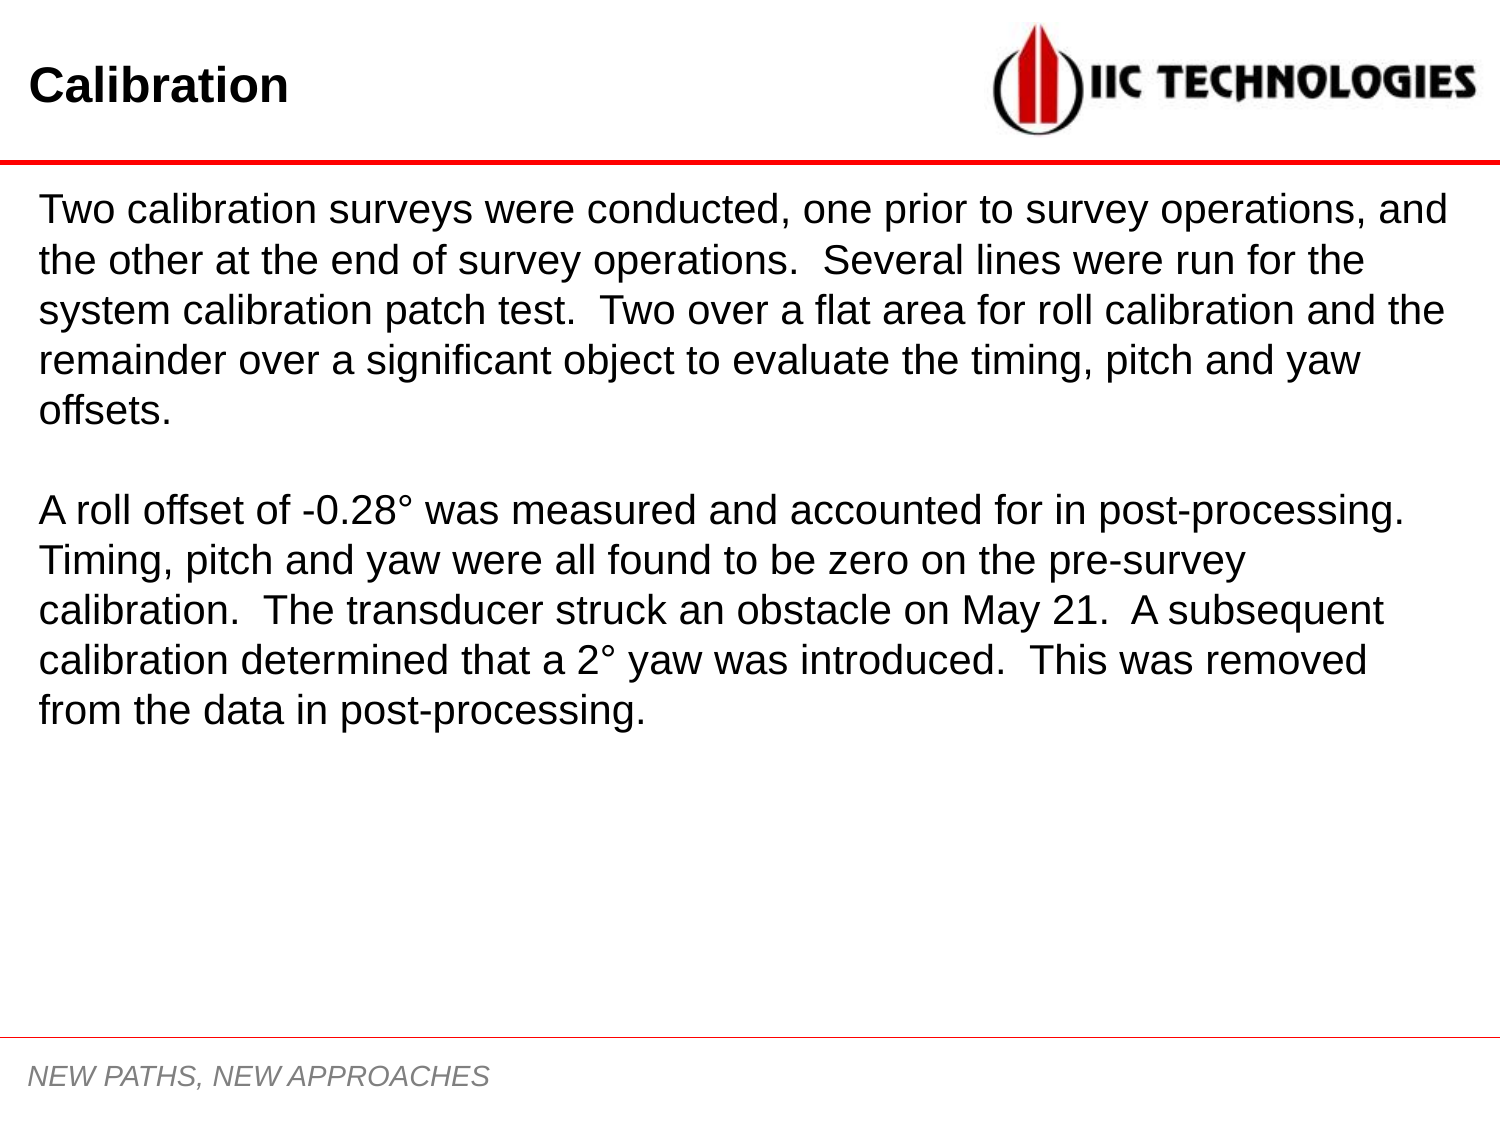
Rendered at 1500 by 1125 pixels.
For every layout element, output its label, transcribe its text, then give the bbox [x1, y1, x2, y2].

text_box Two calibration surveys were conducted, one prior to survey operations, and the other at the end of survey operations. Several lines were run for the system calibration patch test. Two over a flat area for roll calibration and the remainder over a significant object to evaluate the timing, pitch and yaw offsets. A roll offset of -0.28° was measured and accounted for in post-processing. Timing, pitch and yaw were all found to be zero on the pre-survey calibration. The transducer struck an obstacle on May 21. A subsequent calibration determined that a 2° yaw was introduced. This was removed from the data in post-processing. [23, 174, 1475, 740]
text_box Calibration [13, 44, 305, 120]
picture [984, 22, 1488, 138]
